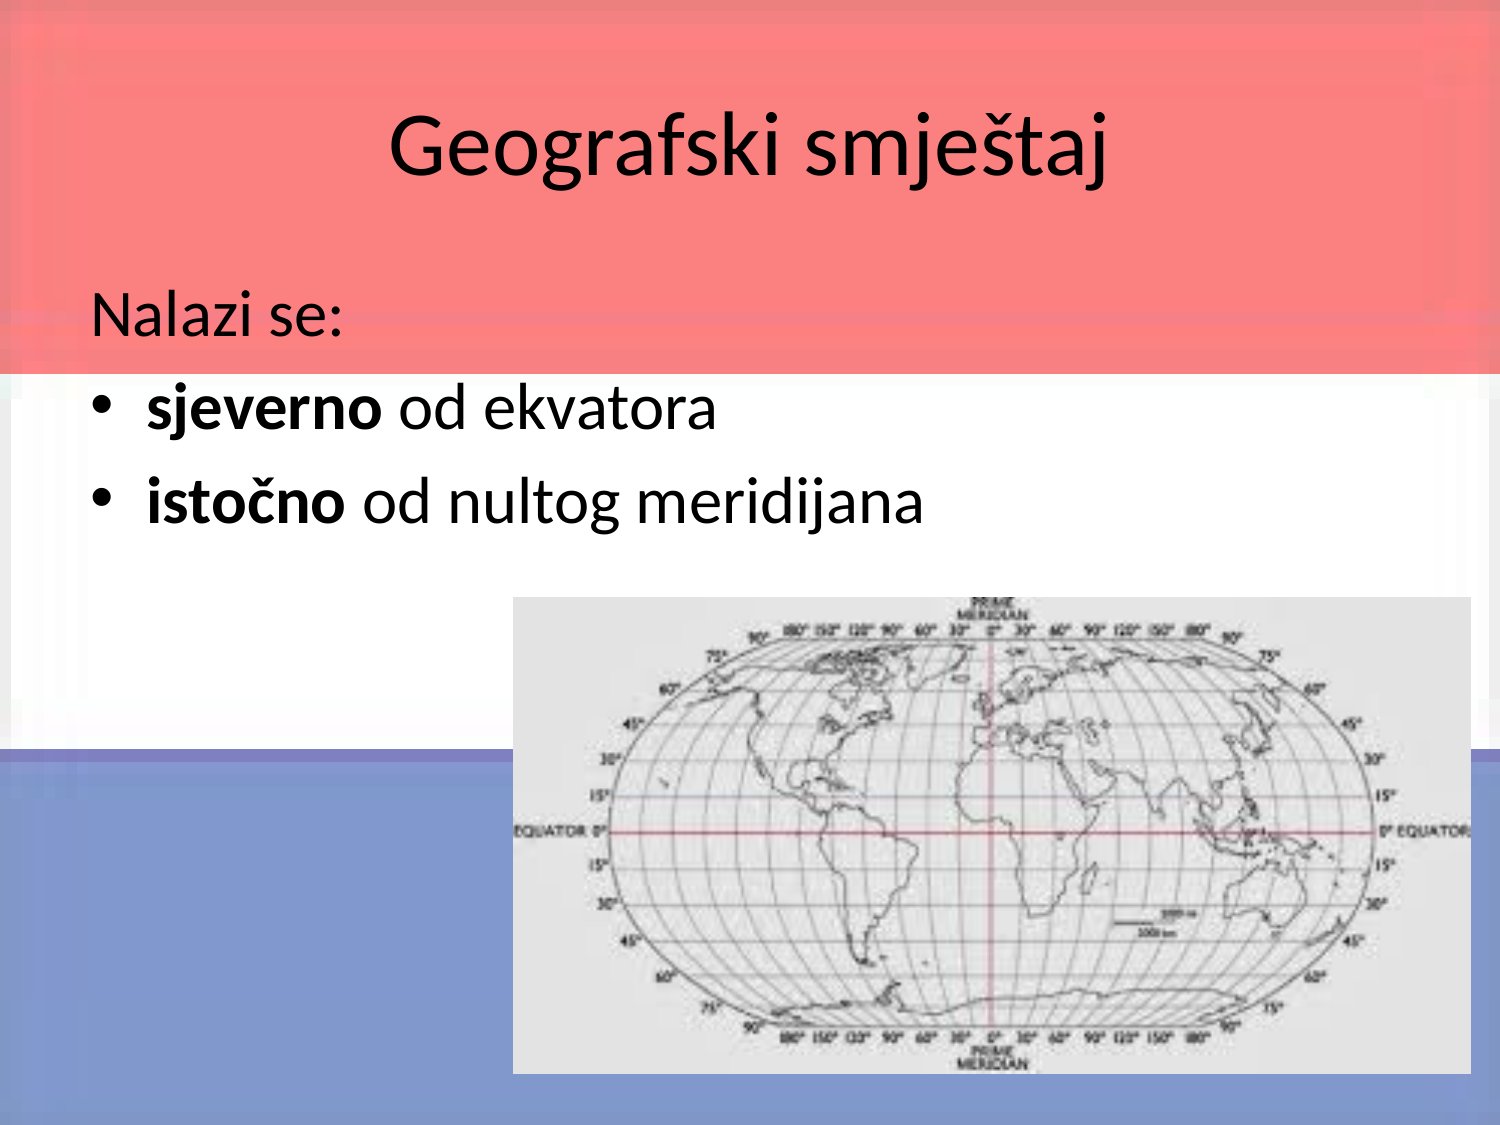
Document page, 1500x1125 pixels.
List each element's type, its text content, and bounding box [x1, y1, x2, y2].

list Nalazi se: sjeverno od ekvatora istočno od nultog meridijana [75, 262, 1425, 1005]
title Geografski smještaj [75, 45, 1425, 233]
picture [512, 597, 1471, 1074]
